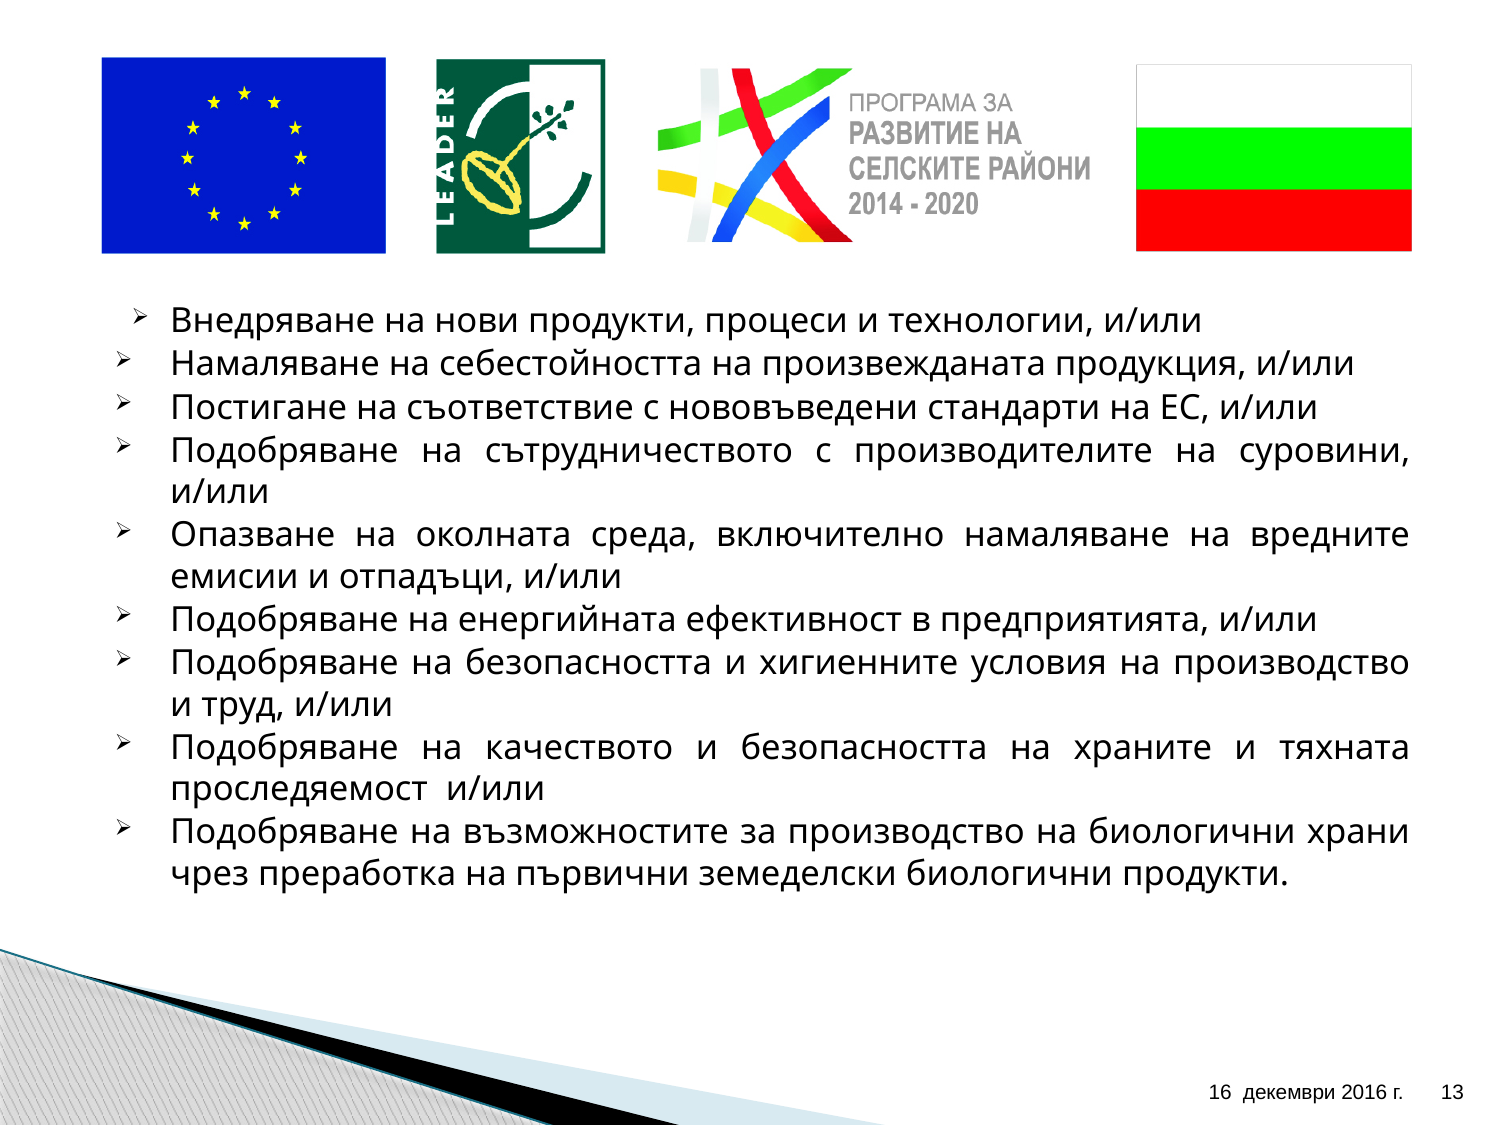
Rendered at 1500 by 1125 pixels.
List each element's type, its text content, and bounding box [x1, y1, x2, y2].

slide_number 16 декември 2016 г. [1103, 1051, 1418, 1112]
slide_number 13 [1418, 1051, 1479, 1112]
list Внедряване на нови продукти, процеси и технологии, и/или Намаляване на себестойността на произвежданата продукция, и/или Постигане на съответствие с нововъведени стандарти на ЕС, и/или Подобряване на сътрудничеството с производителите на суровини, и/или Опазване на околната среда, включително намаляване на вредните емисии и отпадъци, и/или Подобряване на енергийната ефективност в предприятията, и/или Подобряване на безопасността и хигиенните условия на производство и труд, и/или Подобряване на качеството и безопасността на храните и тяхната проследяемост и/или Подобряване на възможностите за производство на биологични храни чрез преработка на първични земеделски биологични продукти. [100, 290, 1425, 1024]
picture [100, 54, 1412, 256]
